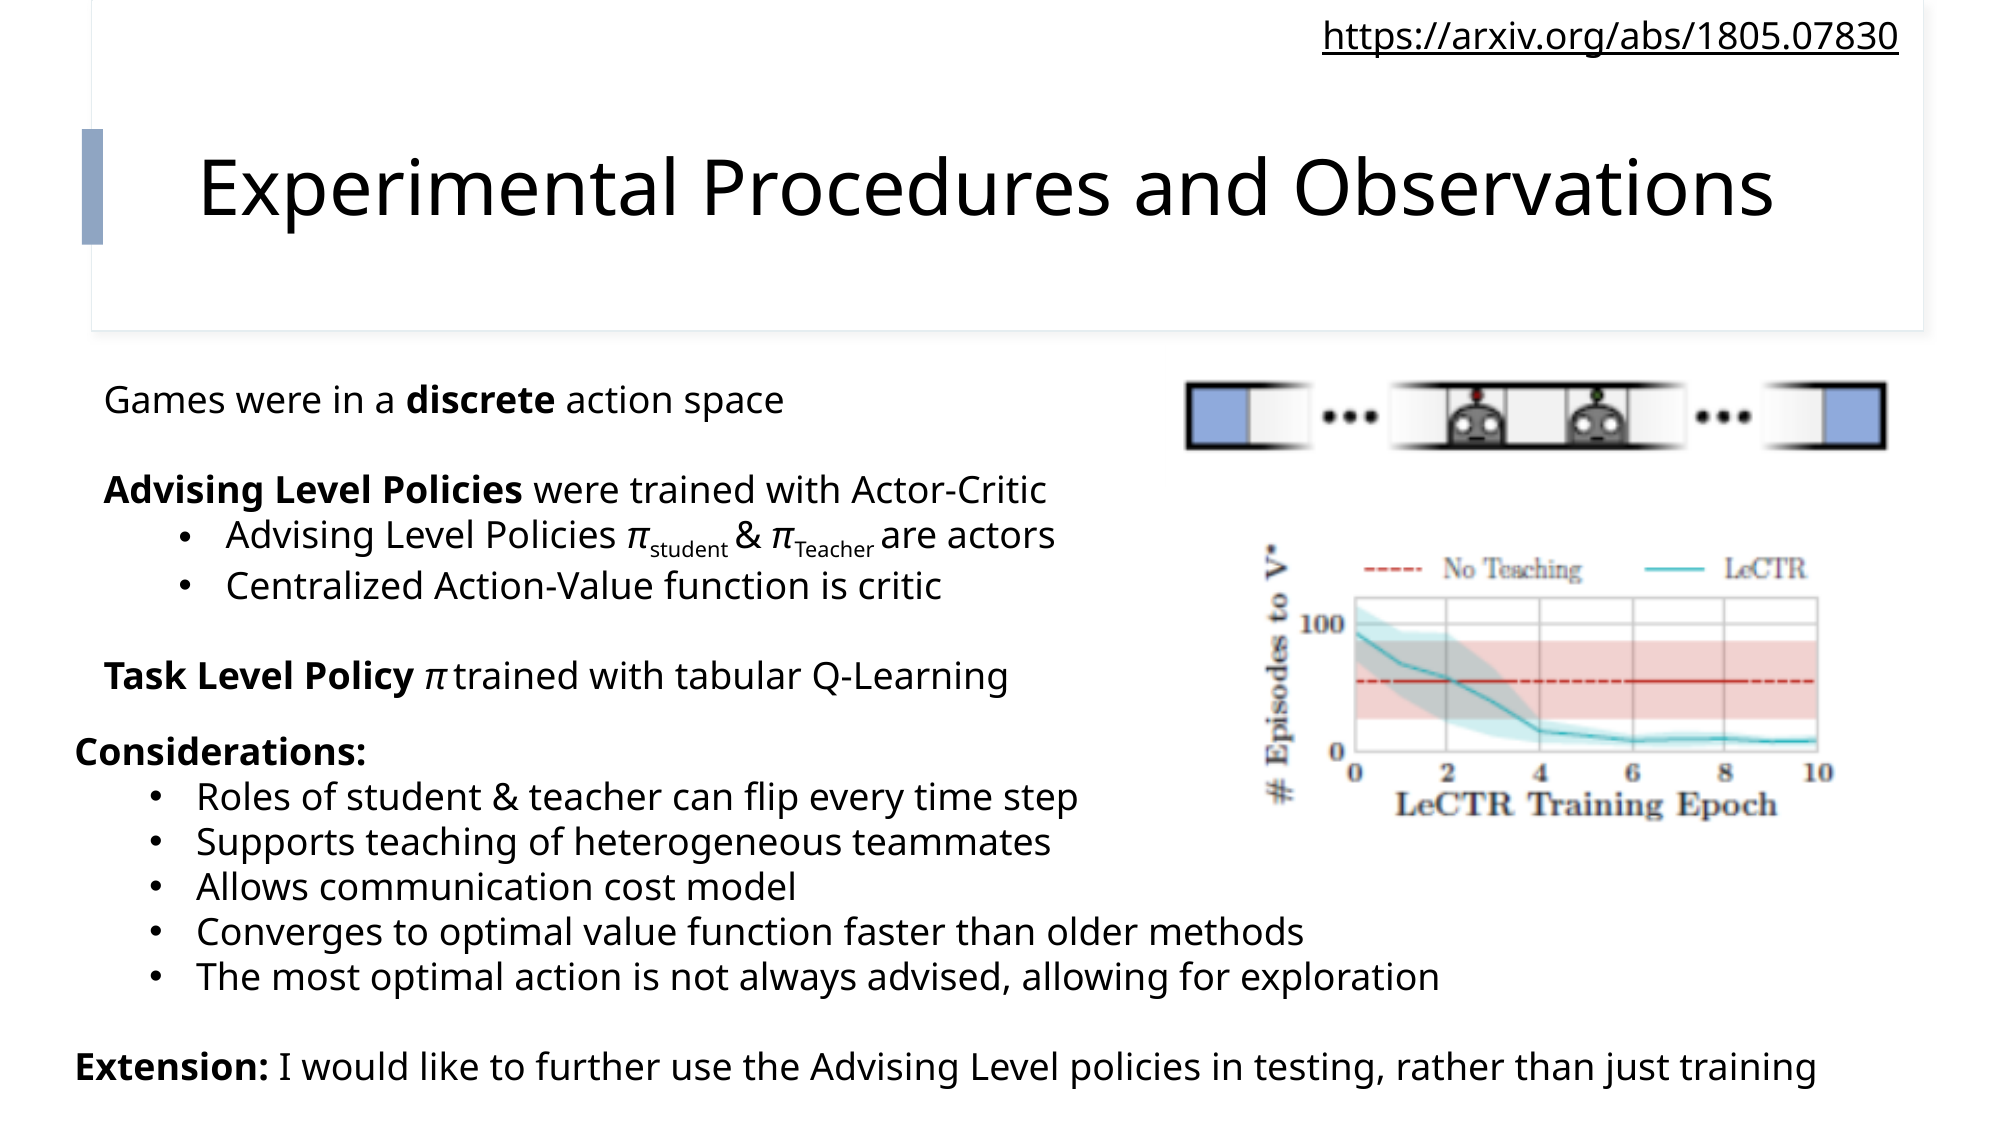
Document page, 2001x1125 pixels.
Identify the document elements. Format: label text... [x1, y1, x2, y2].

title Experimental Procedures and Observations [183, 90, 1851, 284]
text_box https://arxiv.org/abs/1805.07830 [596, 4, 1915, 70]
text_box Games were in a discrete action space Advising Level Policies were trained with Actor-Critic Advising Level Policies πstudent & πTeacher are actors Centralized Action-Value function is critic Task Level Policy π trained with tabular Q-Learning [88, 368, 1071, 711]
picture [1164, 345, 1915, 487]
picture [1242, 516, 1838, 839]
text_box Considerations: Roles of student & teacher can flip every time step Supports teaching of heterogeneous teammates Allows communication cost model Converges to optimal value function faster than older methods The most optimal action is not always advised, allowing for exploration Extension: I would like to further use the Advising Level policies in testing, rather than just training [59, 720, 1835, 1096]
